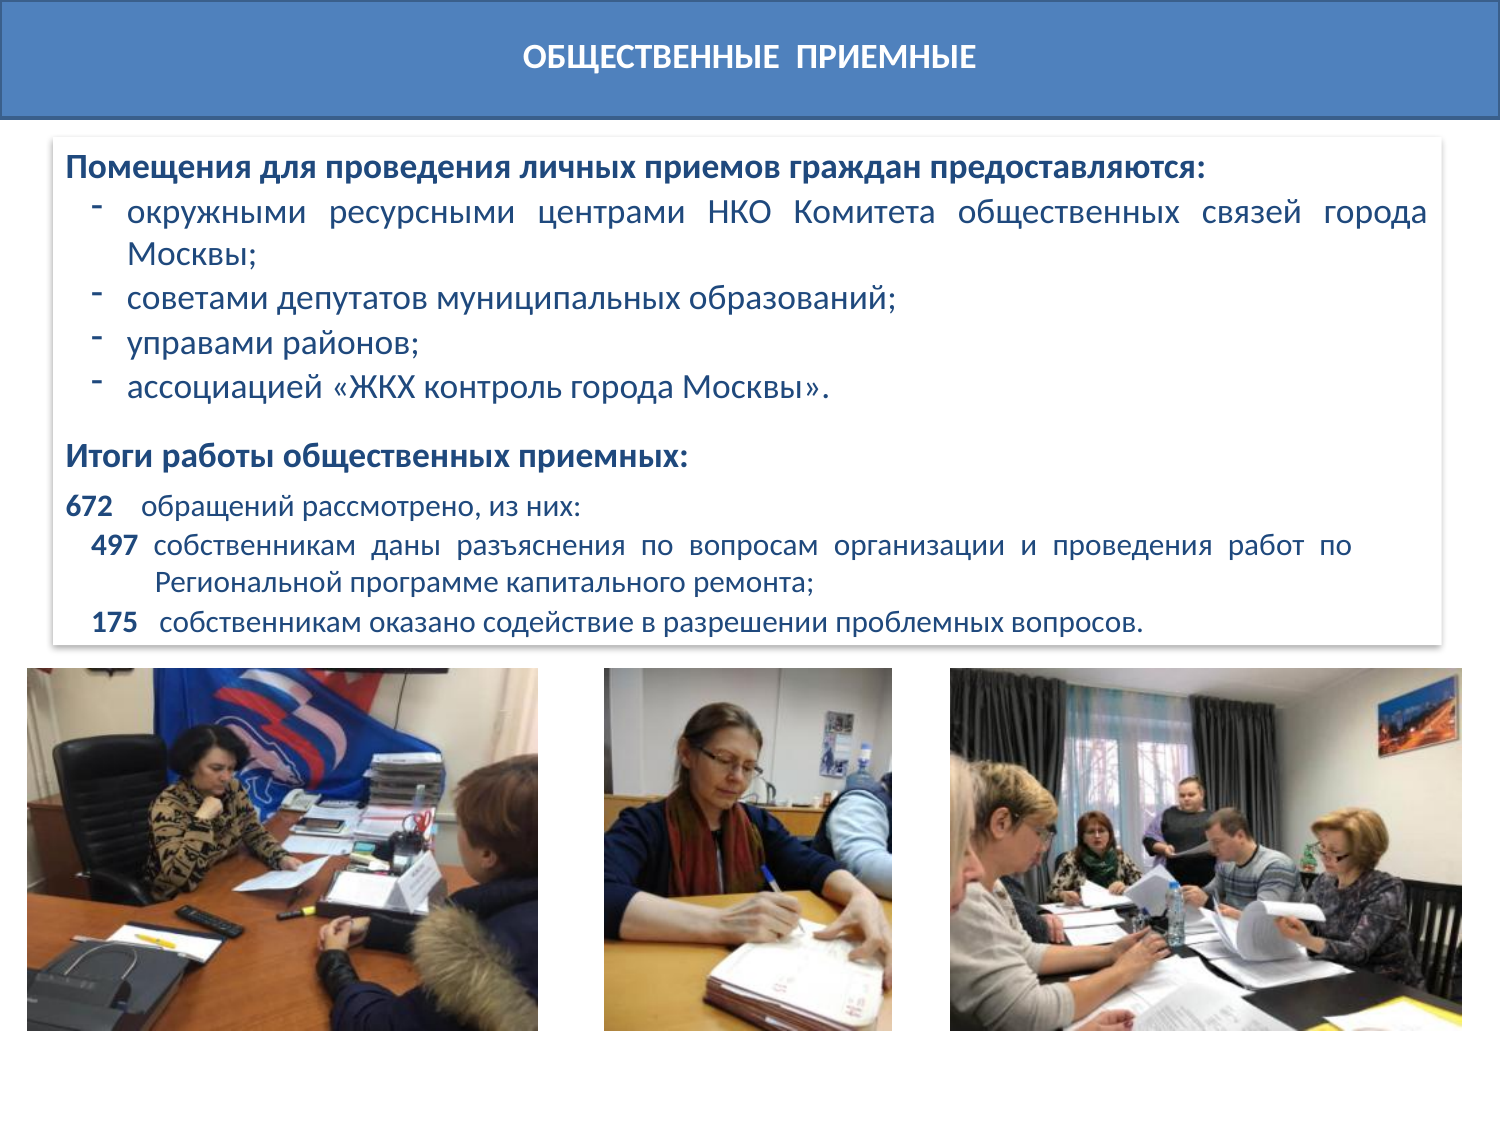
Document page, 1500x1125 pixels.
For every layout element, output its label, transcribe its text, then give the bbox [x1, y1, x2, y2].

title ОБЩЕСТВЕННЫЕ ПРИЕМНЫЕ [52, 120, 1500, 170]
text_box ОБЩЕСТВЕННЫЕ ПРИЕМНЫЕ [0, 0, 1500, 120]
text_box Помещения для проведения личных приемов граждан предоставляются: окружными ресурсными центрами НКО Комитета общественных связей города Москвы; советами депутатов муниципальных образований; управами районов; ассоциацией «ЖКХ контроль города Москвы». Итоги работы общественных приемных: 672 обращений рассмотрено, из них: 497 собственникам даны разъяснения по вопросам организации и проведения работ по Региональной программе капитального ремонта; 175 собственникам оказано содействие в разрешении проблемных вопросов. [52, 170, 1442, 646]
picture [604, 668, 892, 1031]
picture [26, 668, 538, 1031]
picture [950, 668, 1462, 1031]
